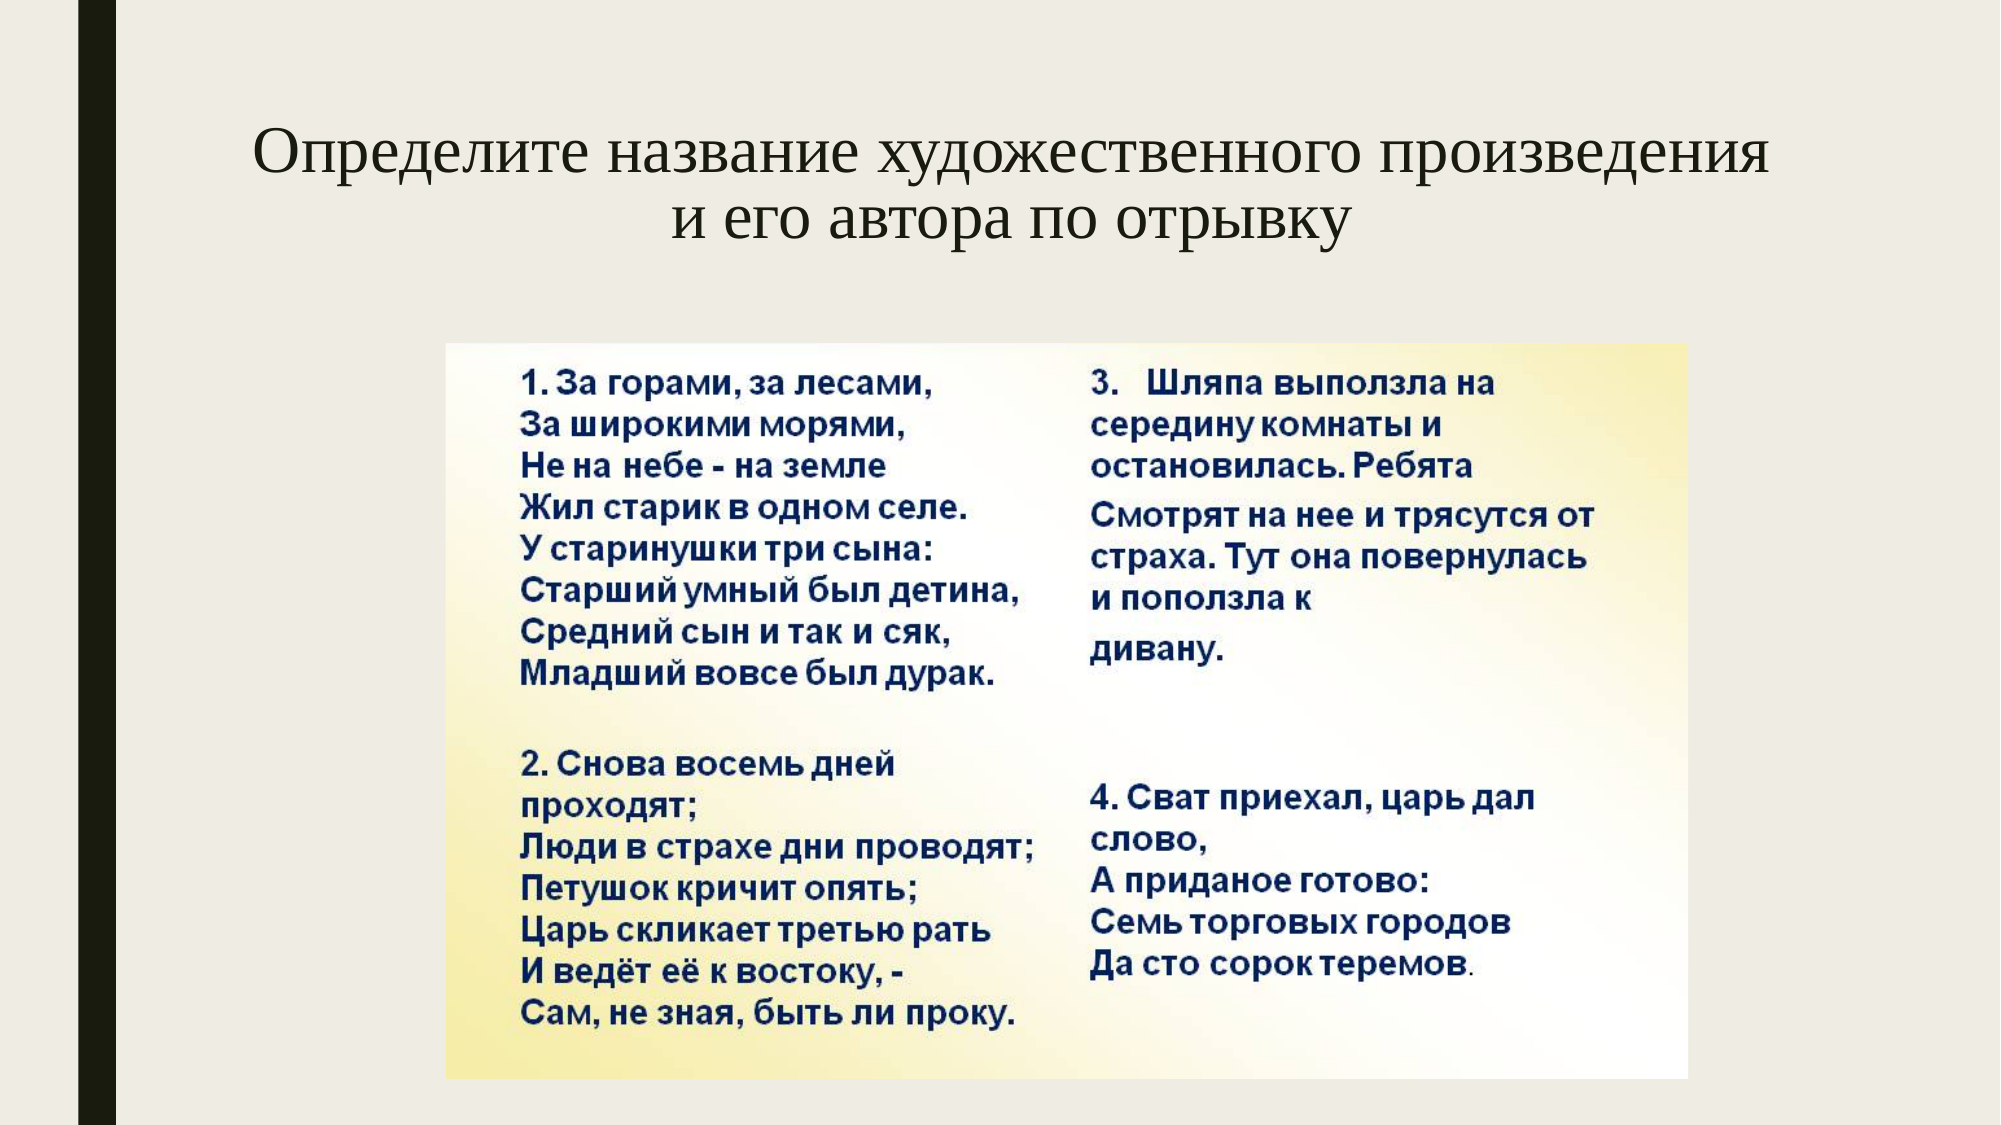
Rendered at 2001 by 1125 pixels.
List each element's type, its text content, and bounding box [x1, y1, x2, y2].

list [445, 343, 1689, 1079]
title Определите название художественного произведения и его автора по отрывку [225, 112, 1800, 357]
